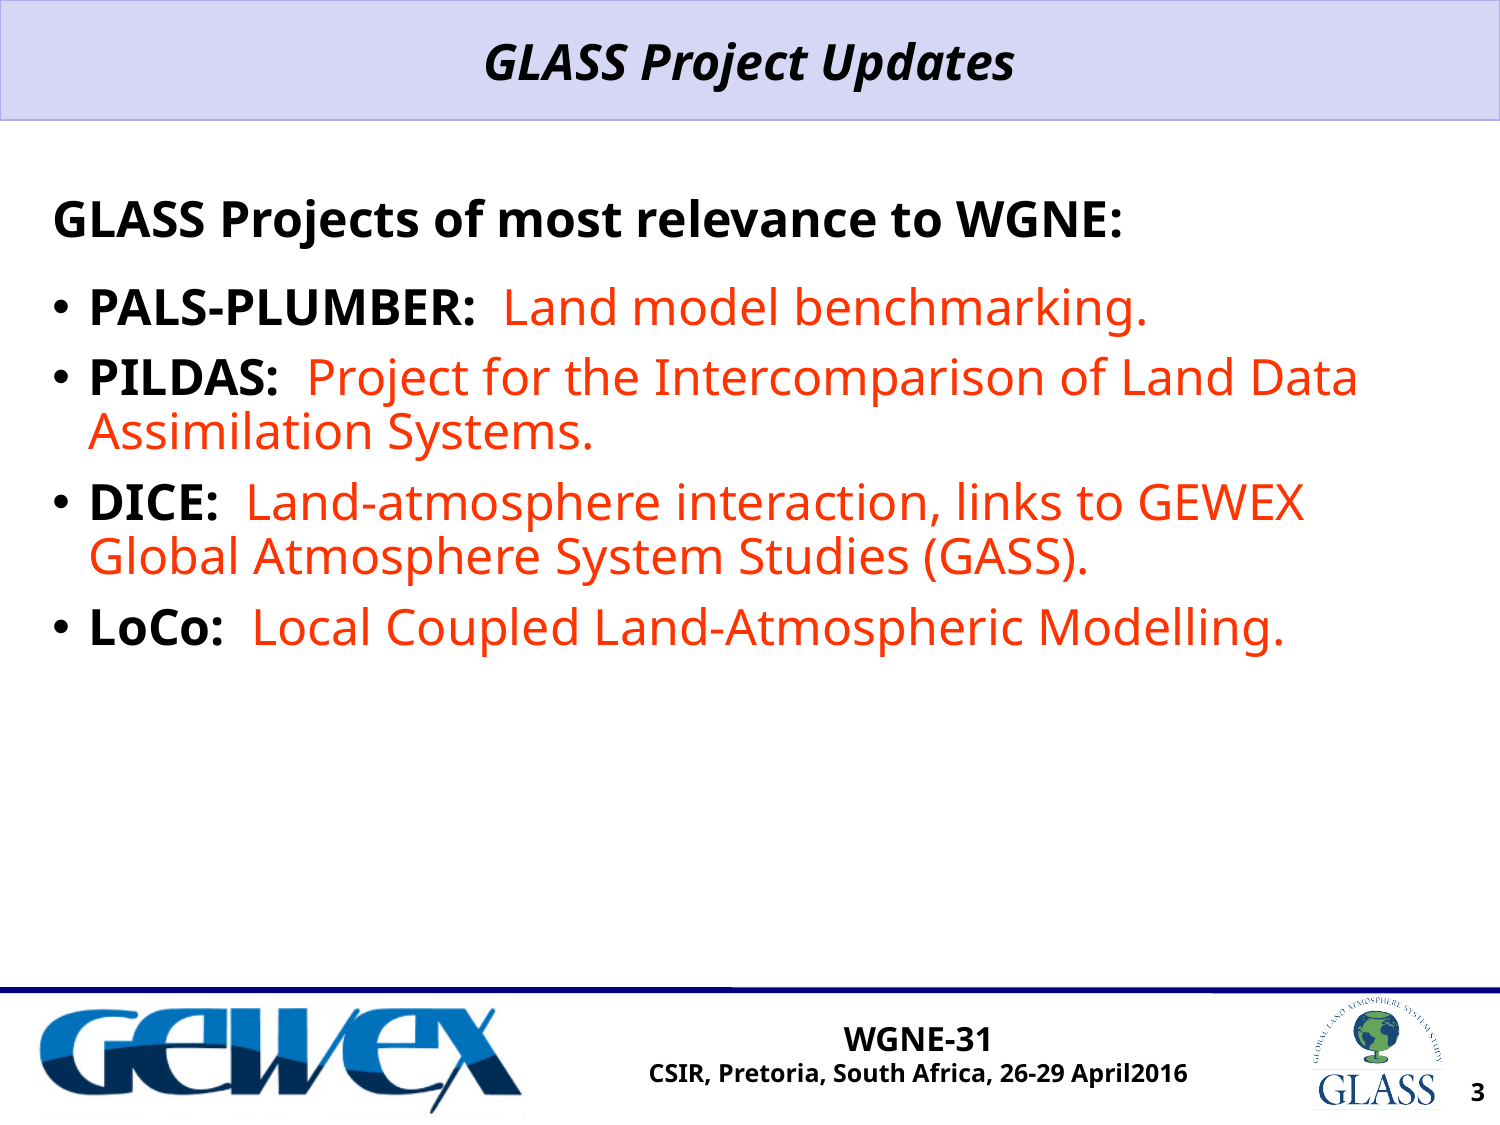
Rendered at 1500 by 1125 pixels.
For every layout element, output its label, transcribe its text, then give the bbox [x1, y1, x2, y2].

slide_number 3 [1400, 1062, 1500, 1125]
text_box [142, 98, 1424, 142]
picture [1312, 997, 1443, 1110]
picture [37, 1005, 525, 1118]
text_box GLASS Project Updates [37, 22, 1463, 98]
text_box GLASS Projects of most relevance to WGNE: PALS-PLUMBER: Land model benchmarking. PILDAS: Project for the Intercomparison of Land Data Assimilation Systems. DICE: Land-atmosphere interaction, links to GEWEX Global Atmosphere System Studies (GASS). LoCo: Local Coupled Land-Atmospheric Modelling. [37, 187, 1463, 664]
